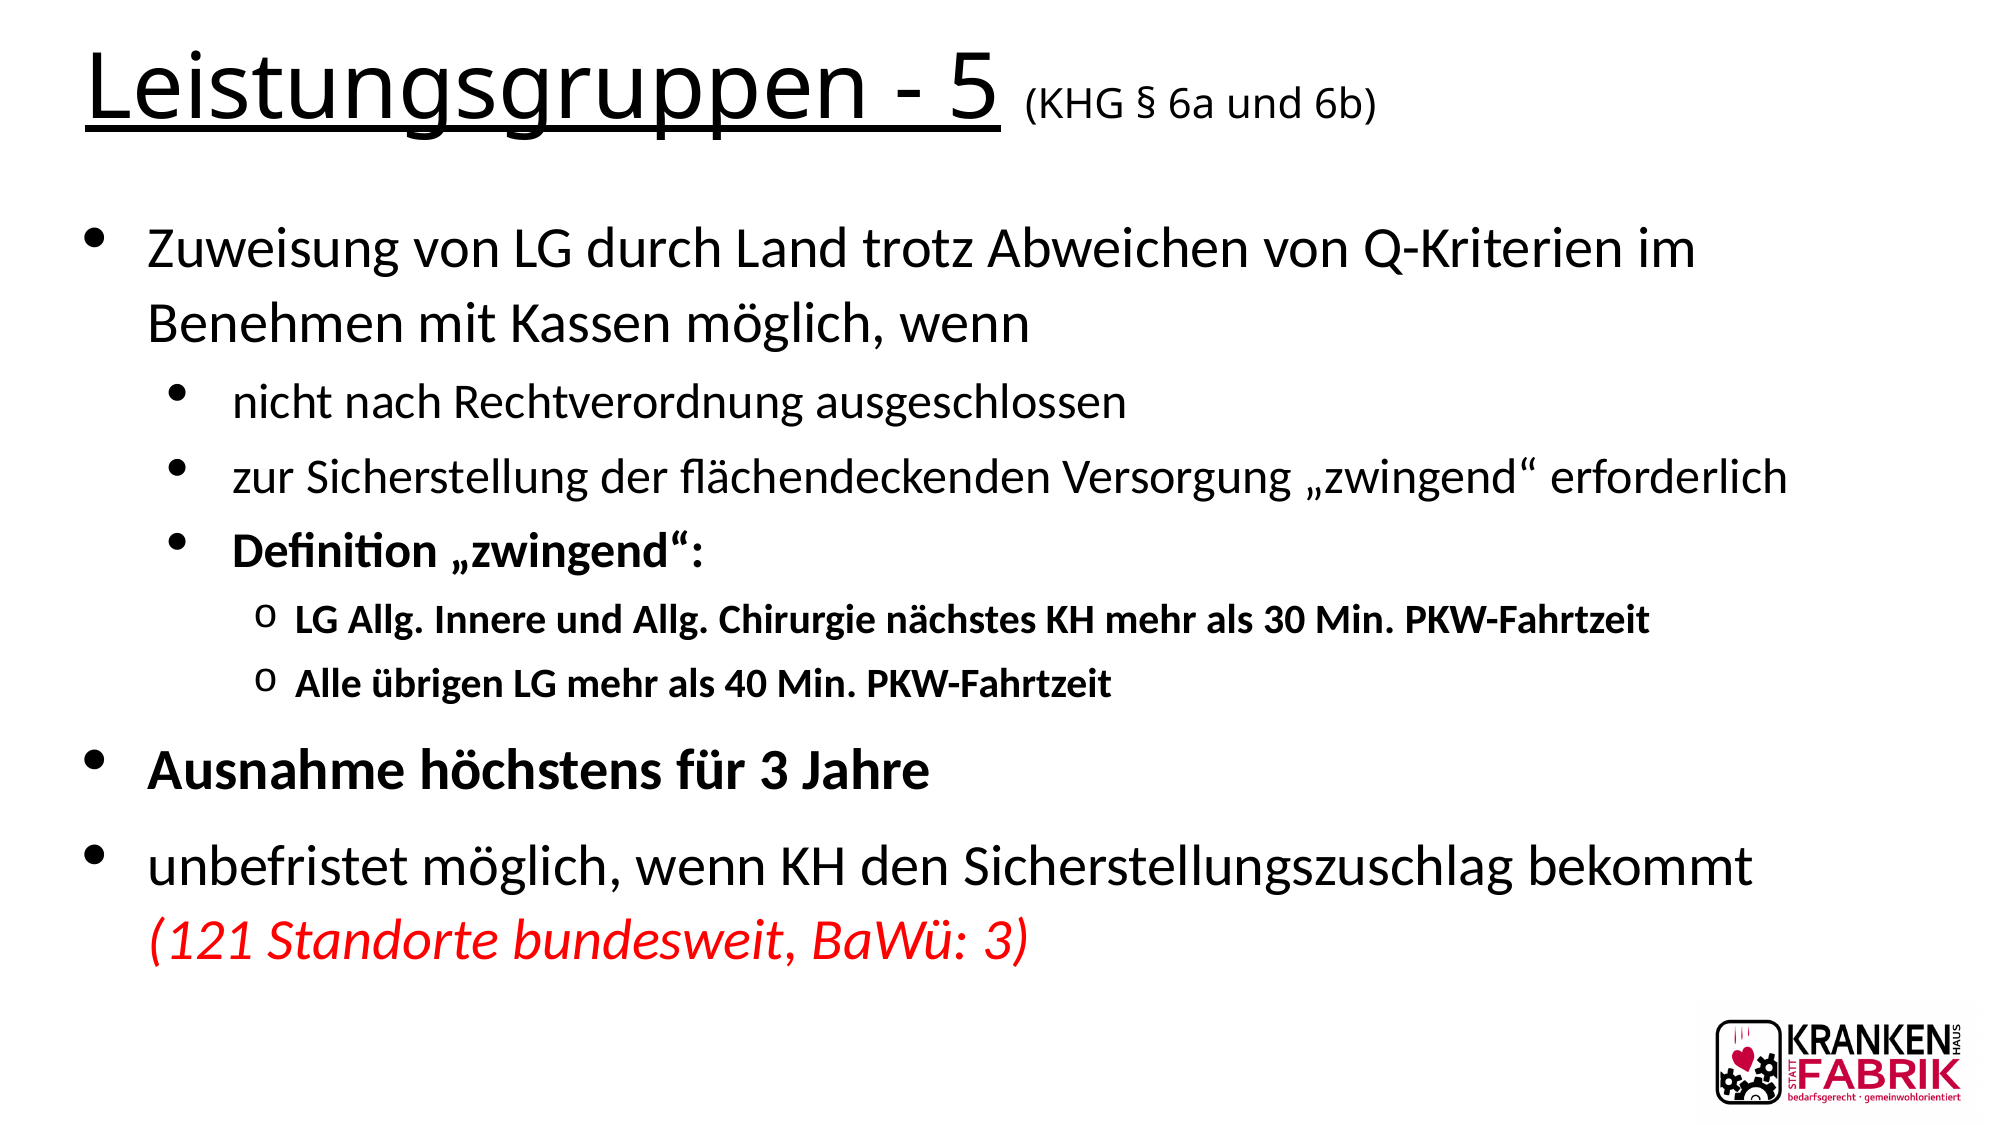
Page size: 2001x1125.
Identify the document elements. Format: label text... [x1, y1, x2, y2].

picture [1695, 999, 1981, 1125]
list Zuweisung von LG durch Land trotz Abweichen von Q-Kriterien im Benehmen mit Kassen möglich, wenn nicht nach Rechtverordnung ausgeschlossen zur Sicherstellung der flächendeckenden Versorgung „zwingend“ erforderlich Definition „zwingend“: LG Allg. Innere und Allg. Chirurgie nächstes KH mehr als 30 Min. PKW-Fahrtzeit Alle übrigen LG mehr als 40 Min. PKW-Fahrtzeit Ausnahme höchstens für 3 Jahre unbefristet möglich, wenn KH den Sicherstellungszuschlag bekommt (121 Standorte bundesweit, BaWü: 3) [69, 197, 1942, 1063]
title Leistungsgruppen - 5 (KHG § 6a und 6b) [69, 0, 1877, 197]
